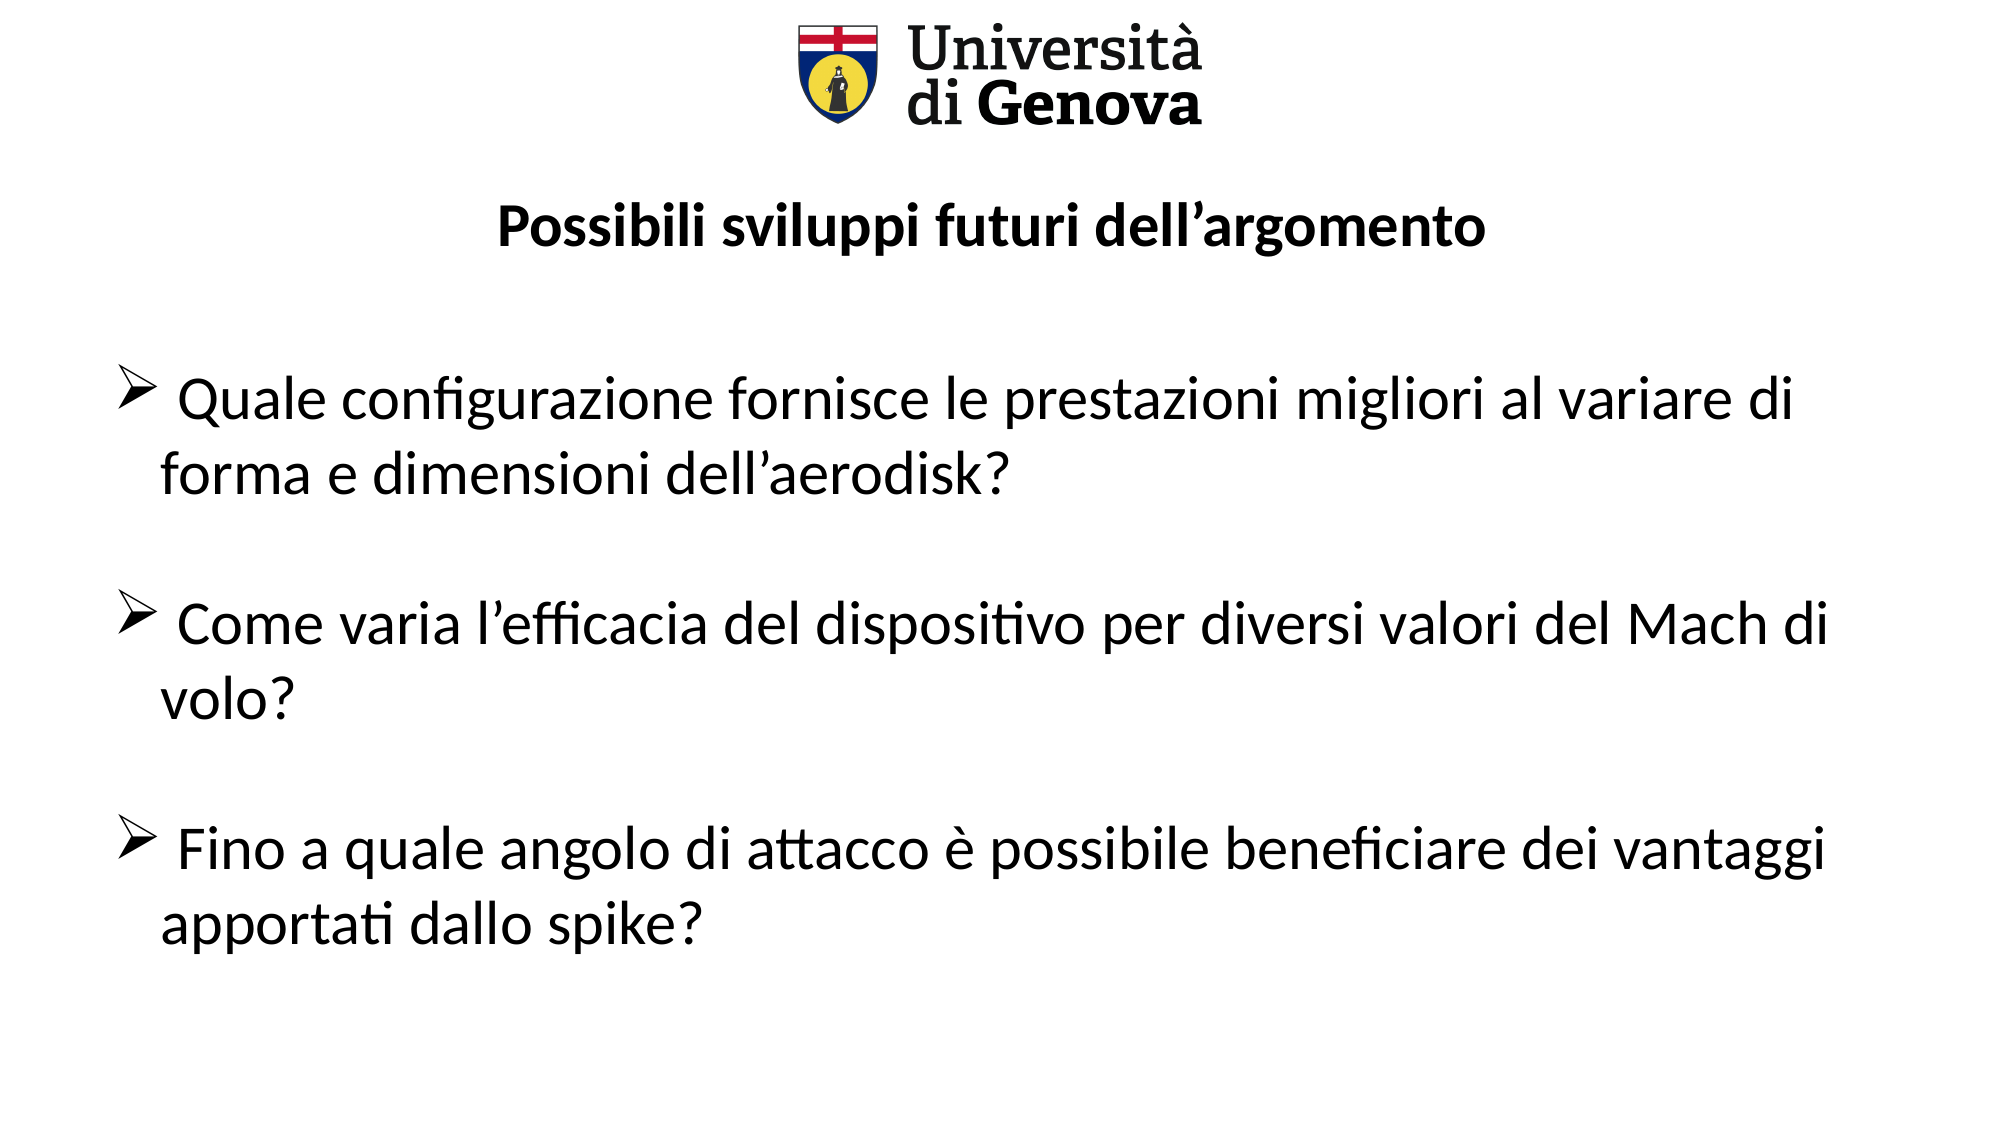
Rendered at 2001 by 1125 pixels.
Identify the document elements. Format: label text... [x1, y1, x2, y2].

picture [798, 22, 1202, 125]
text_box Quale configurazione fornisce le prestazioni migliori al variare di forma e dimensioni dell’aerodisk? Come varia l’efficacia del dispositivo per diversi valori del Mach di volo? Fino a quale angolo di attacco è possibile beneficiare dei vantaggi apportati dallo spike? [98, 349, 1901, 965]
text_box Possibili sviluppi futuri dell’argomento [226, 176, 1774, 267]
